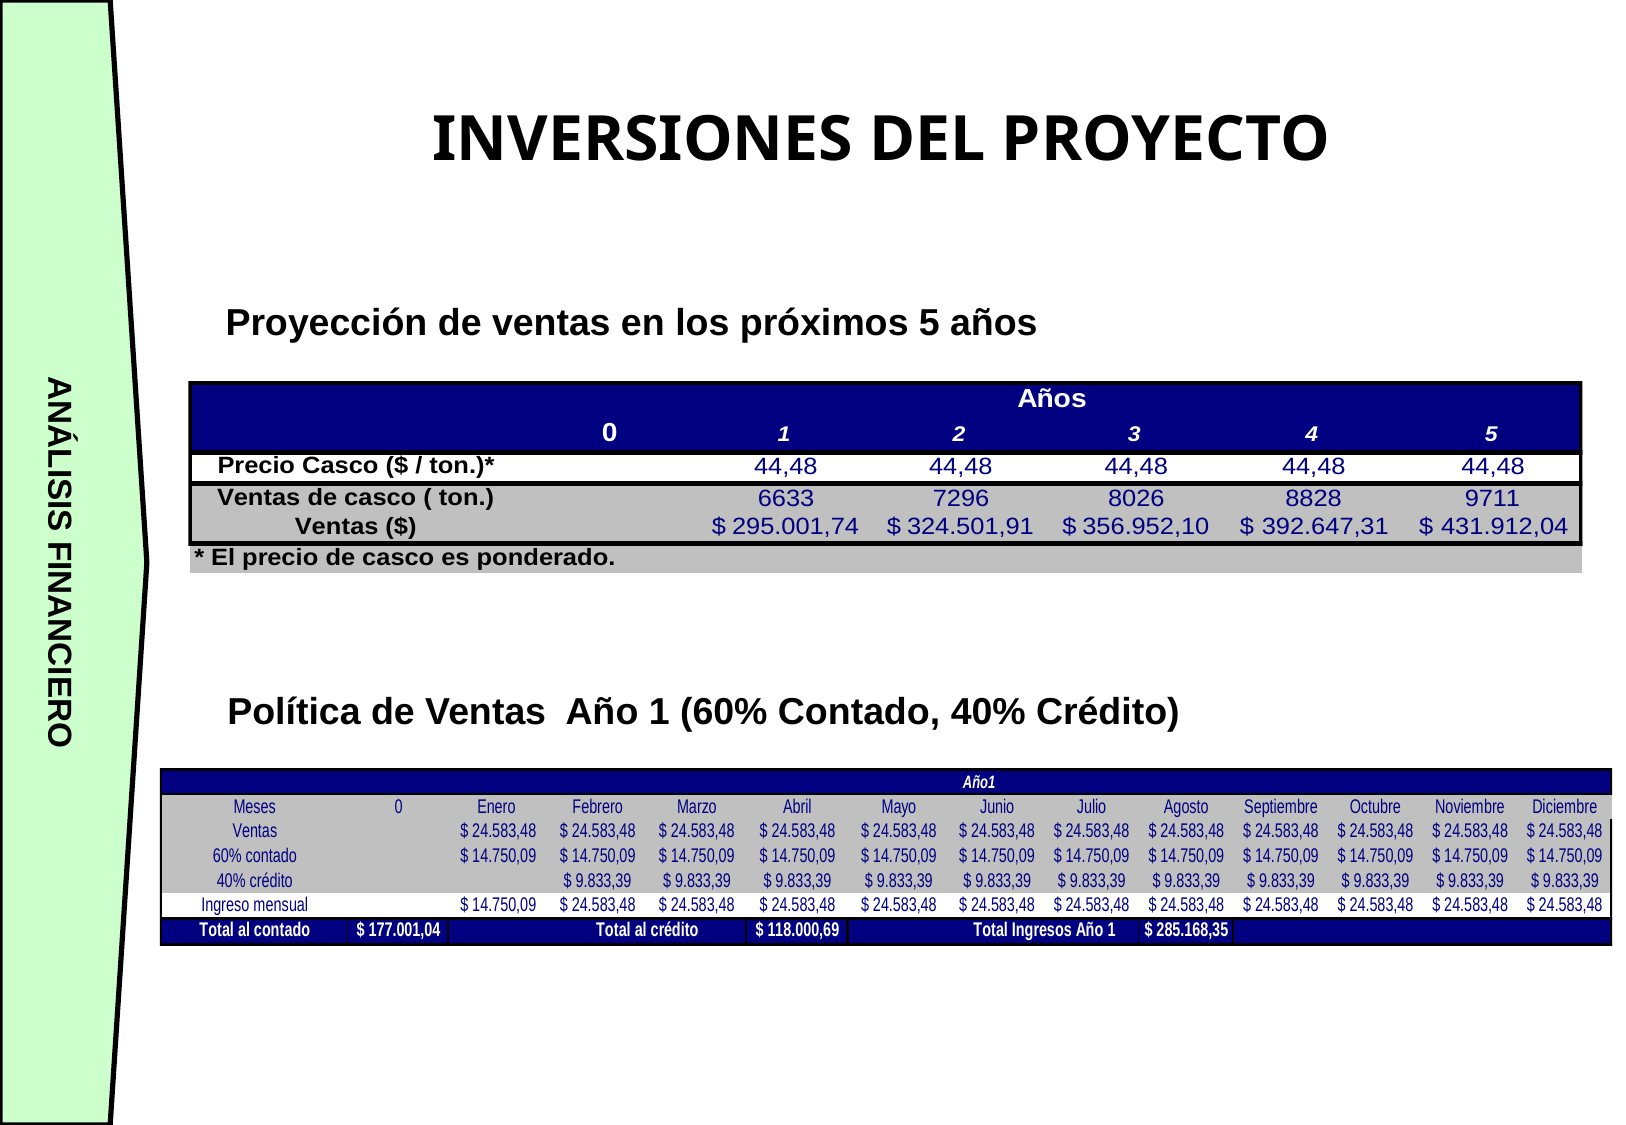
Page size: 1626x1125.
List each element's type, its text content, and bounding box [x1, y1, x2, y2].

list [188, 380, 1585, 575]
text_box ANÁLISIS FINANCIERO [0, 0, 147, 1125]
text_box Proyección de ventas en los próximos 5 años [210, 290, 1064, 350]
text_box Política de Ventas Año 1 (60% Contado, 40% Crédito) [212, 679, 1207, 740]
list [159, 768, 1613, 946]
text_box INVERSIONES DEL PROYECTO [272, 90, 1491, 180]
